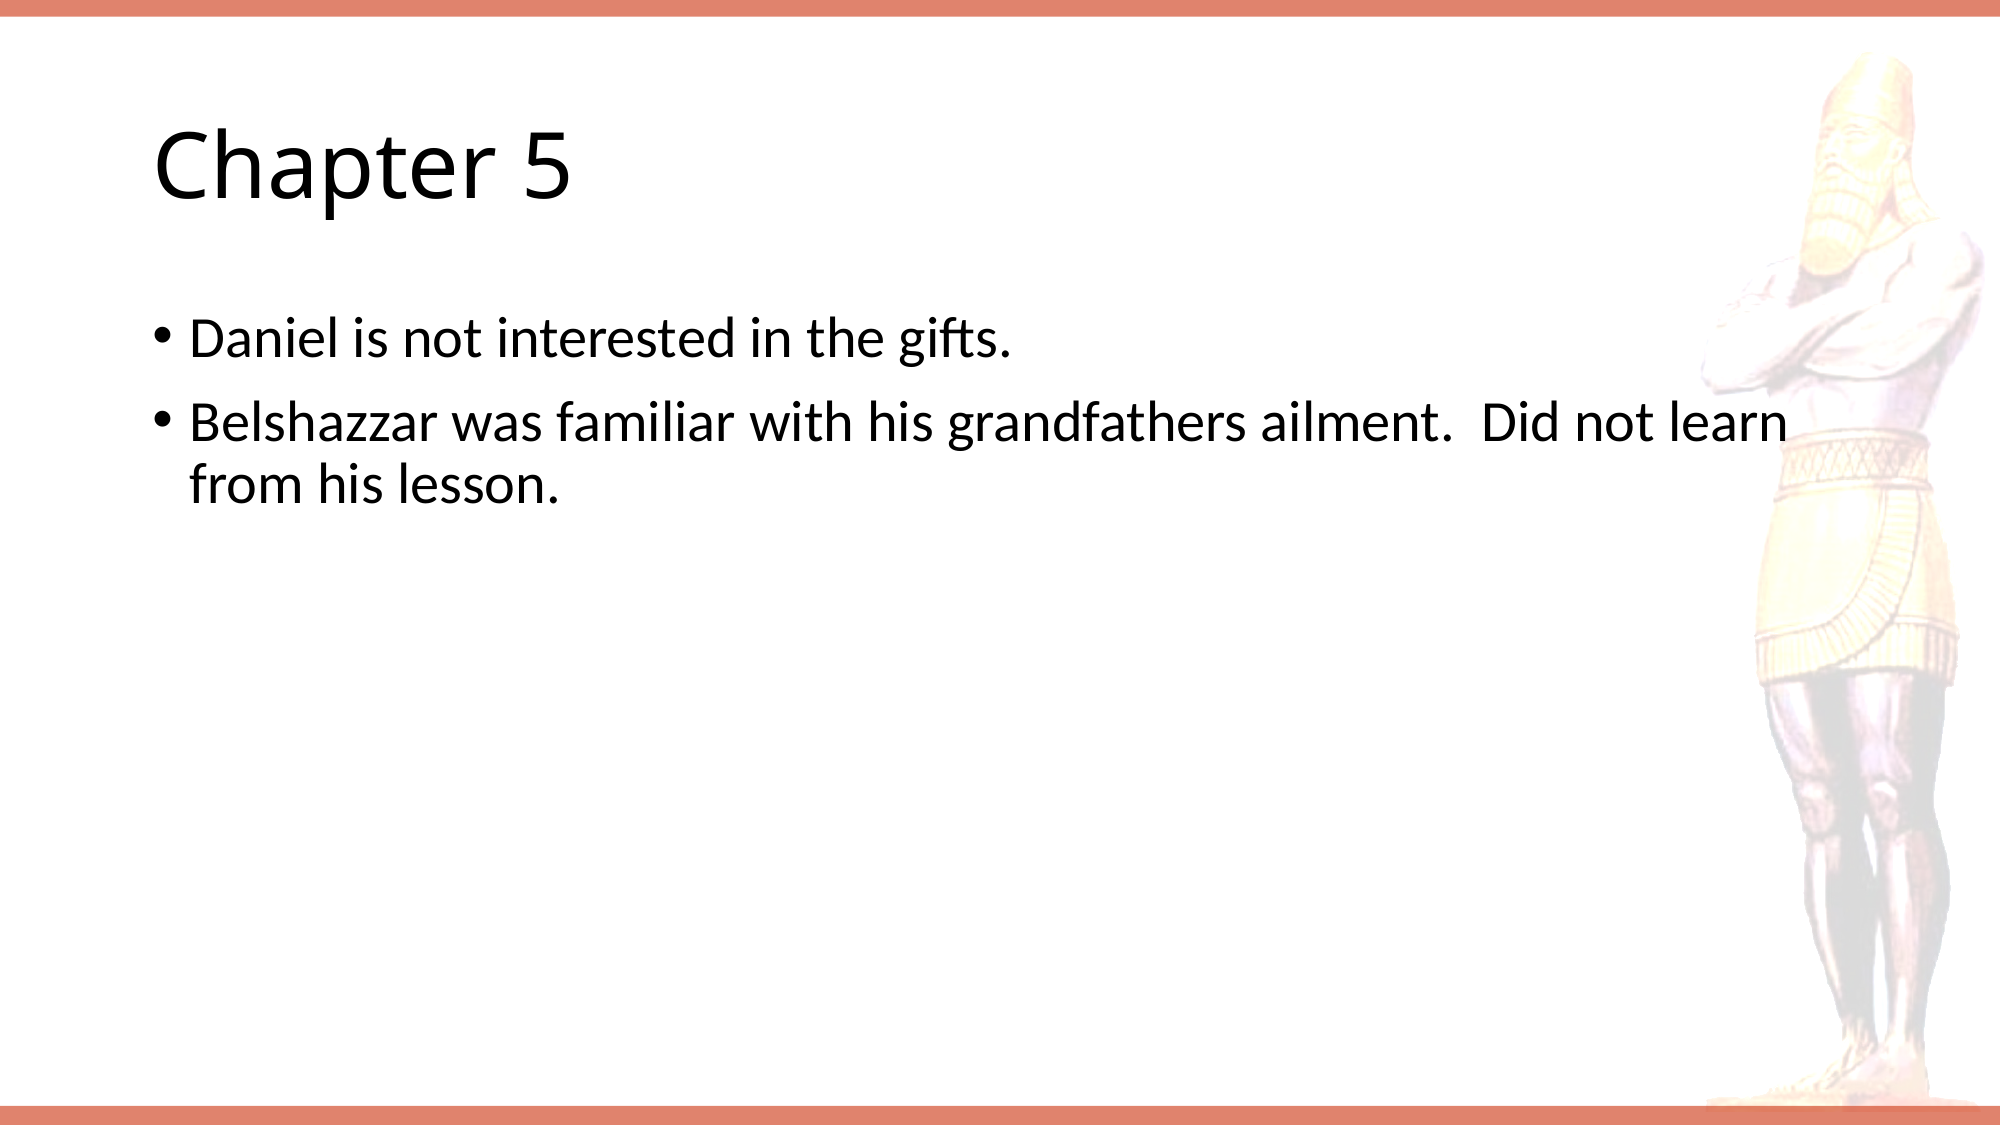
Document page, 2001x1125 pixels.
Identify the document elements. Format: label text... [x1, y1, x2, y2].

title Chapter 5 [137, 59, 1863, 278]
list Daniel is not interested in the gifts. Belshazzar was familiar with his grandfathers ailment. Did not learn from his lesson. [137, 299, 1863, 1014]
